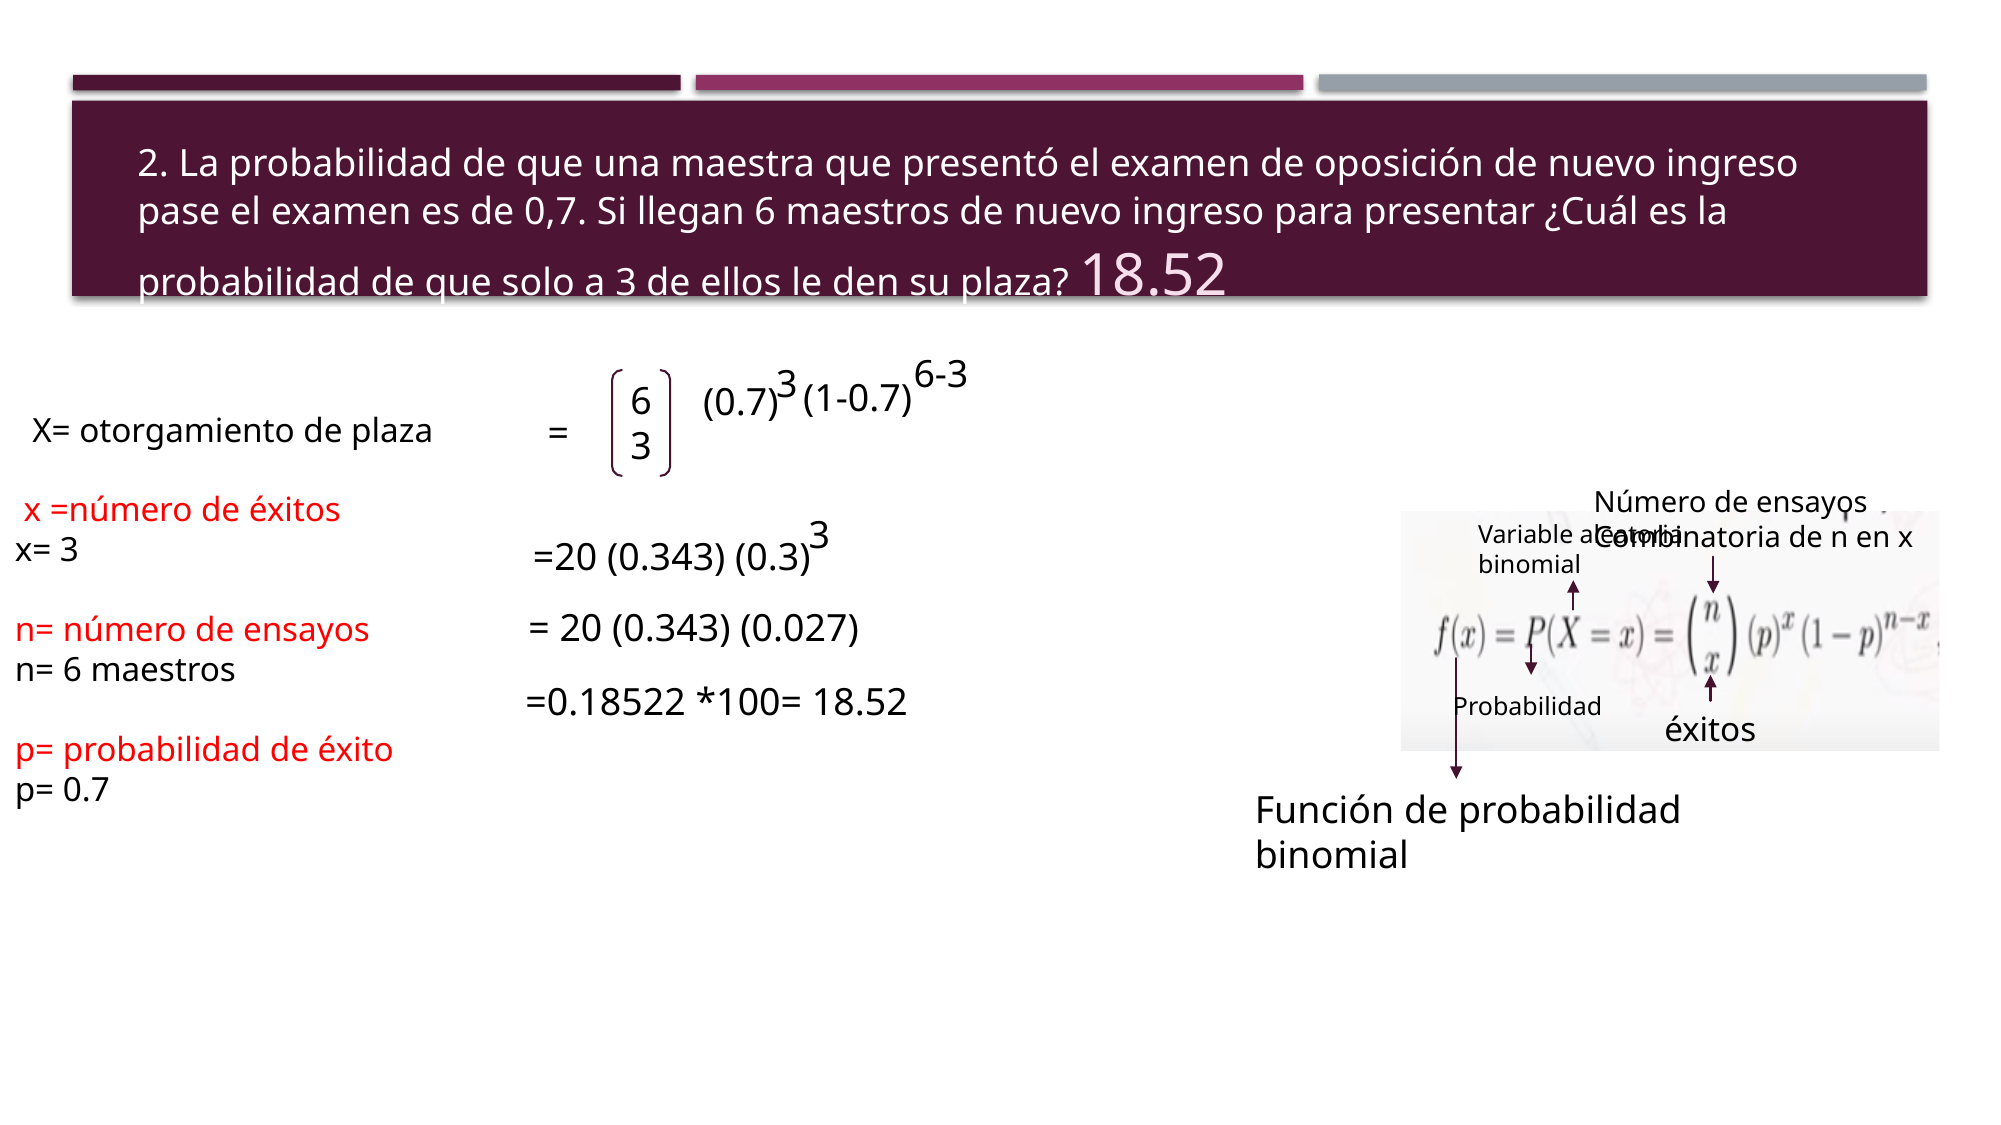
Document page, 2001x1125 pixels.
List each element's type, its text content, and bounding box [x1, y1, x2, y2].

text_box = [532, 401, 584, 462]
text_box 3 [761, 352, 813, 413]
text_box X= otorgamiento de plaza x =número de éxitos x= 3 n= número de ensayos n= 6 maestros p= probabilidad de éxito p= 0.7 [0, 401, 507, 816]
text_box = 20 (0.343) (0.027) [513, 596, 874, 657]
text_box (1-0.7) [788, 366, 927, 427]
text_box =0.18522 *100= 18.52 [510, 670, 923, 731]
text_box (0.7) [688, 371, 794, 431]
text_box [611, 371, 672, 477]
text_box =20 (0.343) (0.3) [518, 525, 826, 586]
text_box 3 [793, 503, 845, 564]
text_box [1362, 475, 1940, 863]
text_box 6-3 [898, 342, 984, 403]
text_box 2. La probabilidad de que una maestra que presentó el examen de oposición de nuevo ingreso pase el examen es de 0,7. Si llegan 6 maestros de nuevo ingreso para presentar ¿Cuál es la probabilidad de que solo a 3 de ellos le den su plaza? 18.52 [122, 128, 1895, 380]
text_box 6 3 [615, 369, 667, 475]
